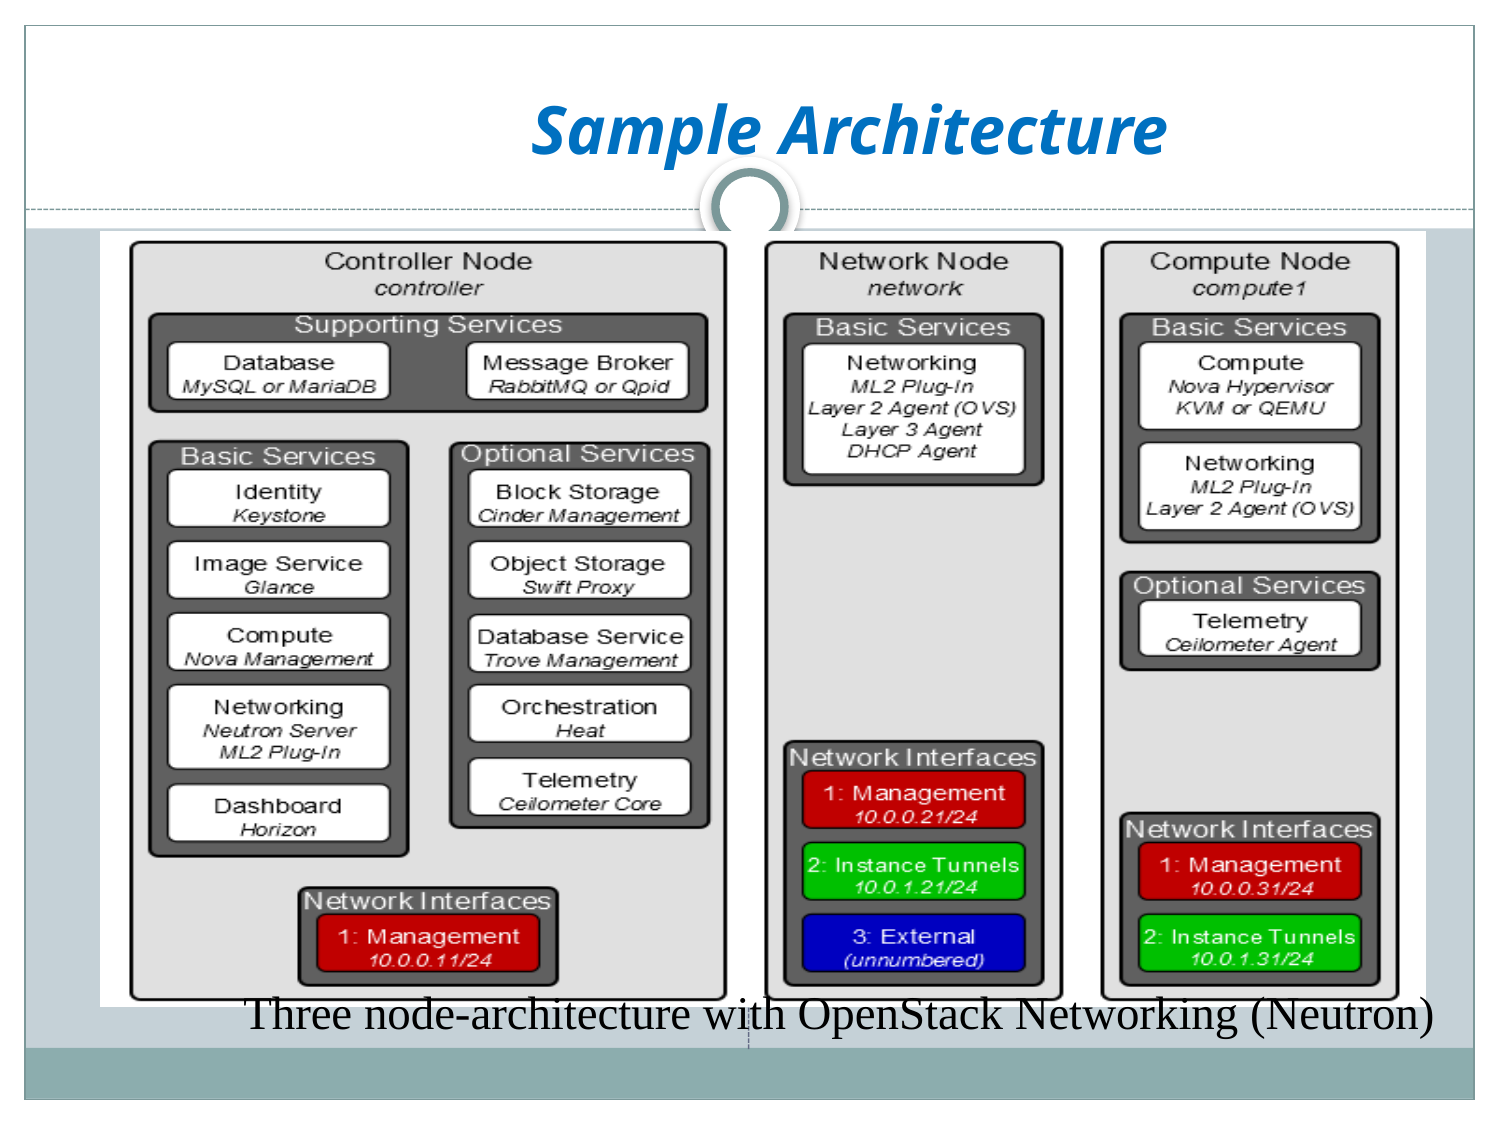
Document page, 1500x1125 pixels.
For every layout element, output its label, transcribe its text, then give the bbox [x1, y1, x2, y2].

list Three node-architecture with OpenStack Networking (Neutron) [200, 975, 1466, 1100]
title Sample Architecture [235, 45, 1466, 175]
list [100, 231, 1426, 1007]
